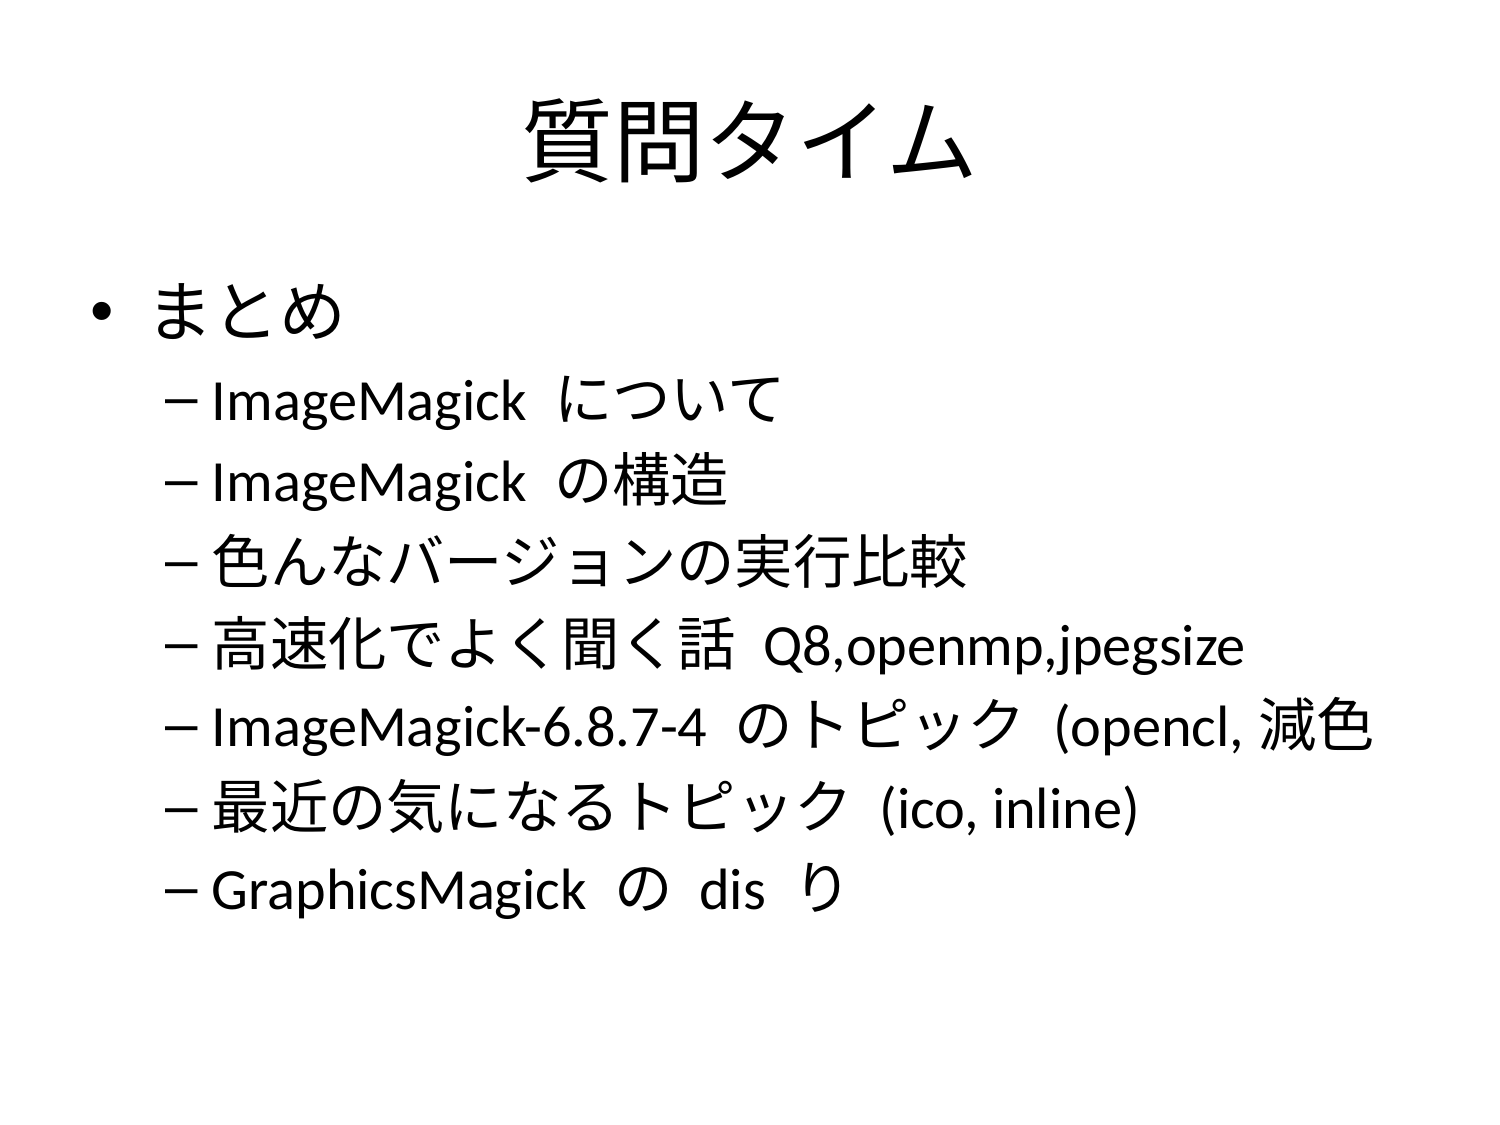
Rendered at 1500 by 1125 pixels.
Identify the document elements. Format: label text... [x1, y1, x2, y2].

list まとめ ImageMagick について ImageMagick の構造 色んなバージョンの実行比較 高速化でよく聞く話 Q8,openmp,jpegsize ImageMagick-6.8.7-4 のトピック (opencl,減色 最近の気になるトピック (ico, inline) GraphicsMagick の dis り [75, 262, 1425, 1005]
title 質問タイム [75, 45, 1425, 233]
